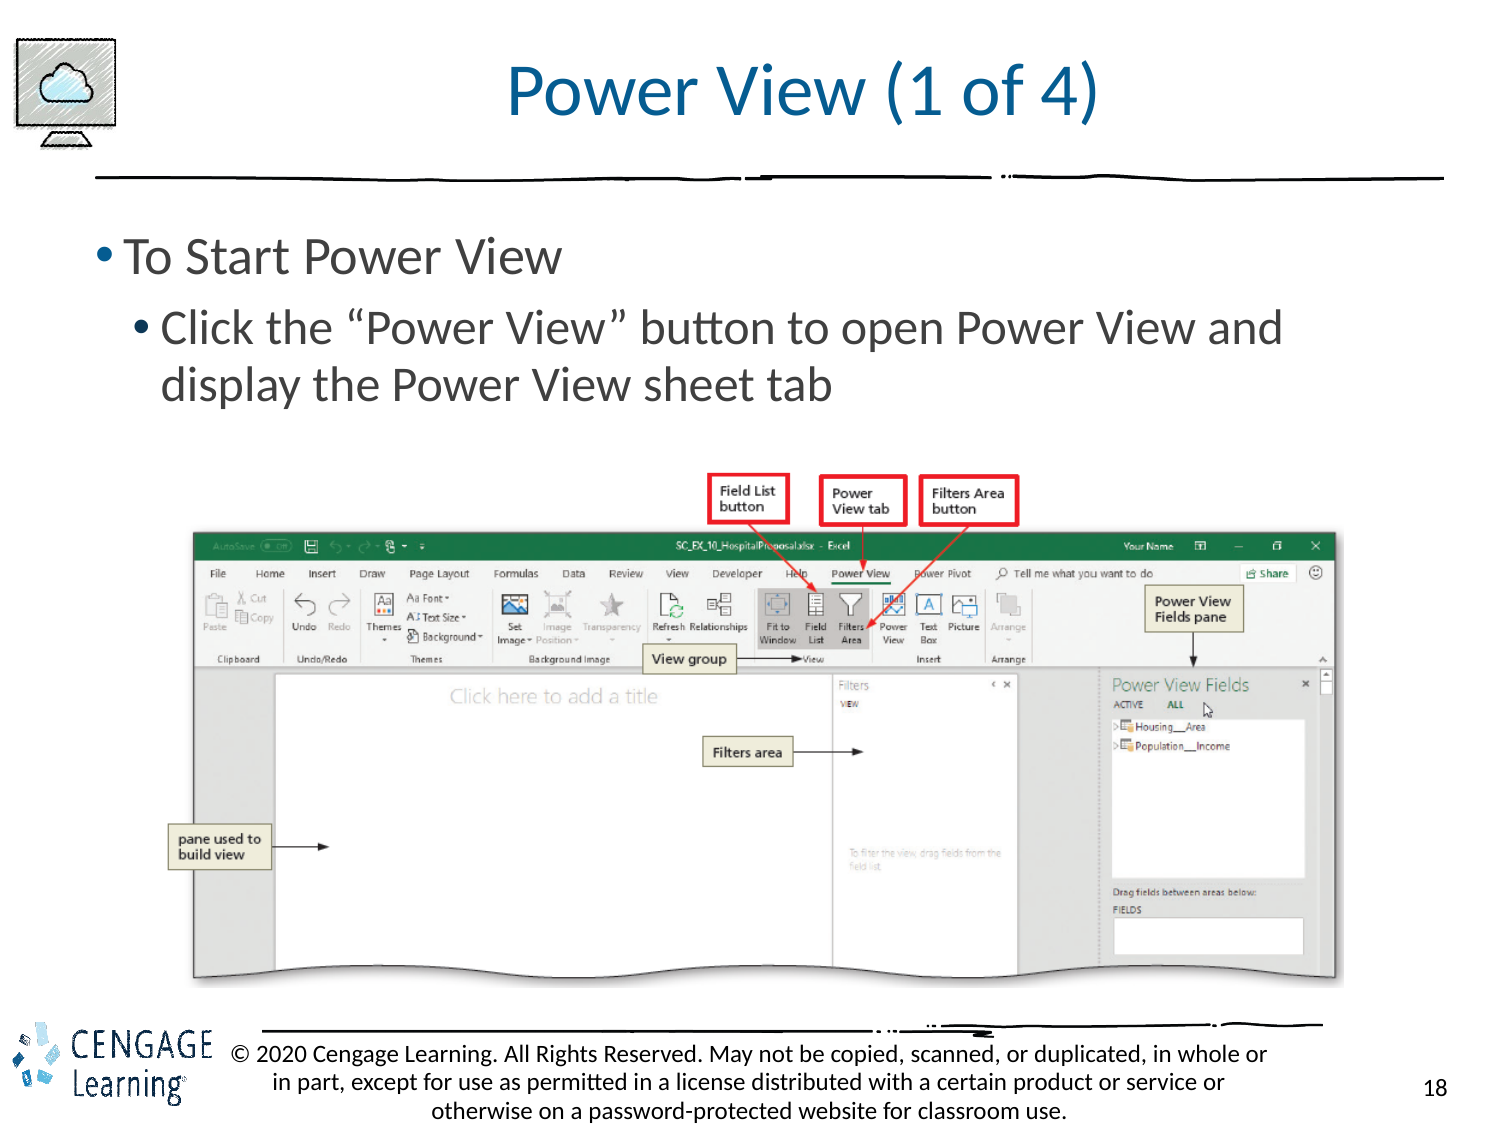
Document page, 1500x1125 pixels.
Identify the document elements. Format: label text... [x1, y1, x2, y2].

picture [13, 36, 117, 151]
picture [262, 1022, 1323, 1038]
list To Start Power View Click the “Power View” button to open Power View and display the Power View sheet tab [95, 224, 1413, 425]
picture [12, 1022, 212, 1106]
title Power View (1 of 4) [124, 22, 1484, 163]
picture [95, 174, 1444, 182]
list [163, 467, 1344, 989]
